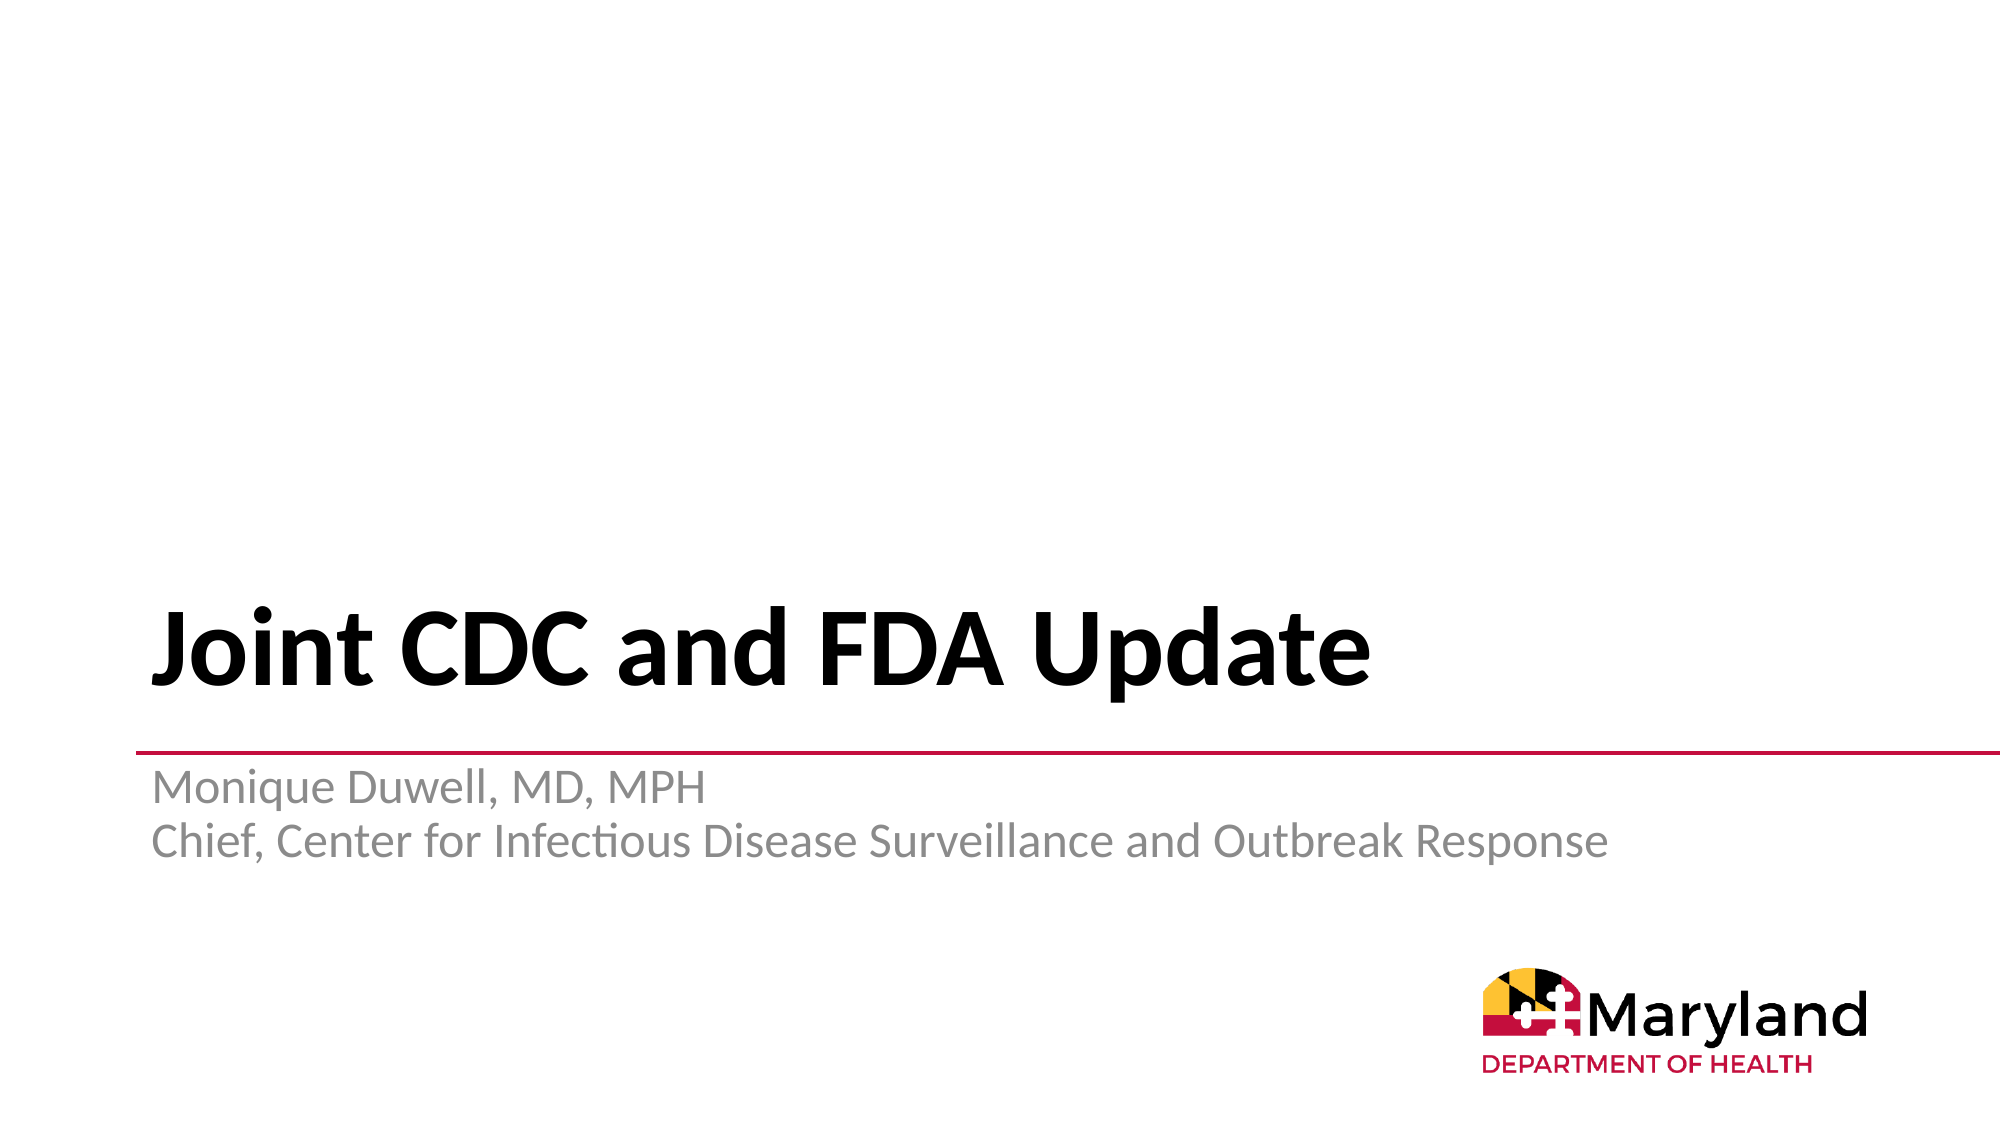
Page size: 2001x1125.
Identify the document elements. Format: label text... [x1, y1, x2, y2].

list Monique Duwell, MD, MPH Chief, Center for Infectious Disease Surveillance and Outbreak Response [136, 752, 1862, 999]
picture [1473, 958, 1866, 1073]
title Joint CDC and FDA Update [136, 384, 1862, 752]
